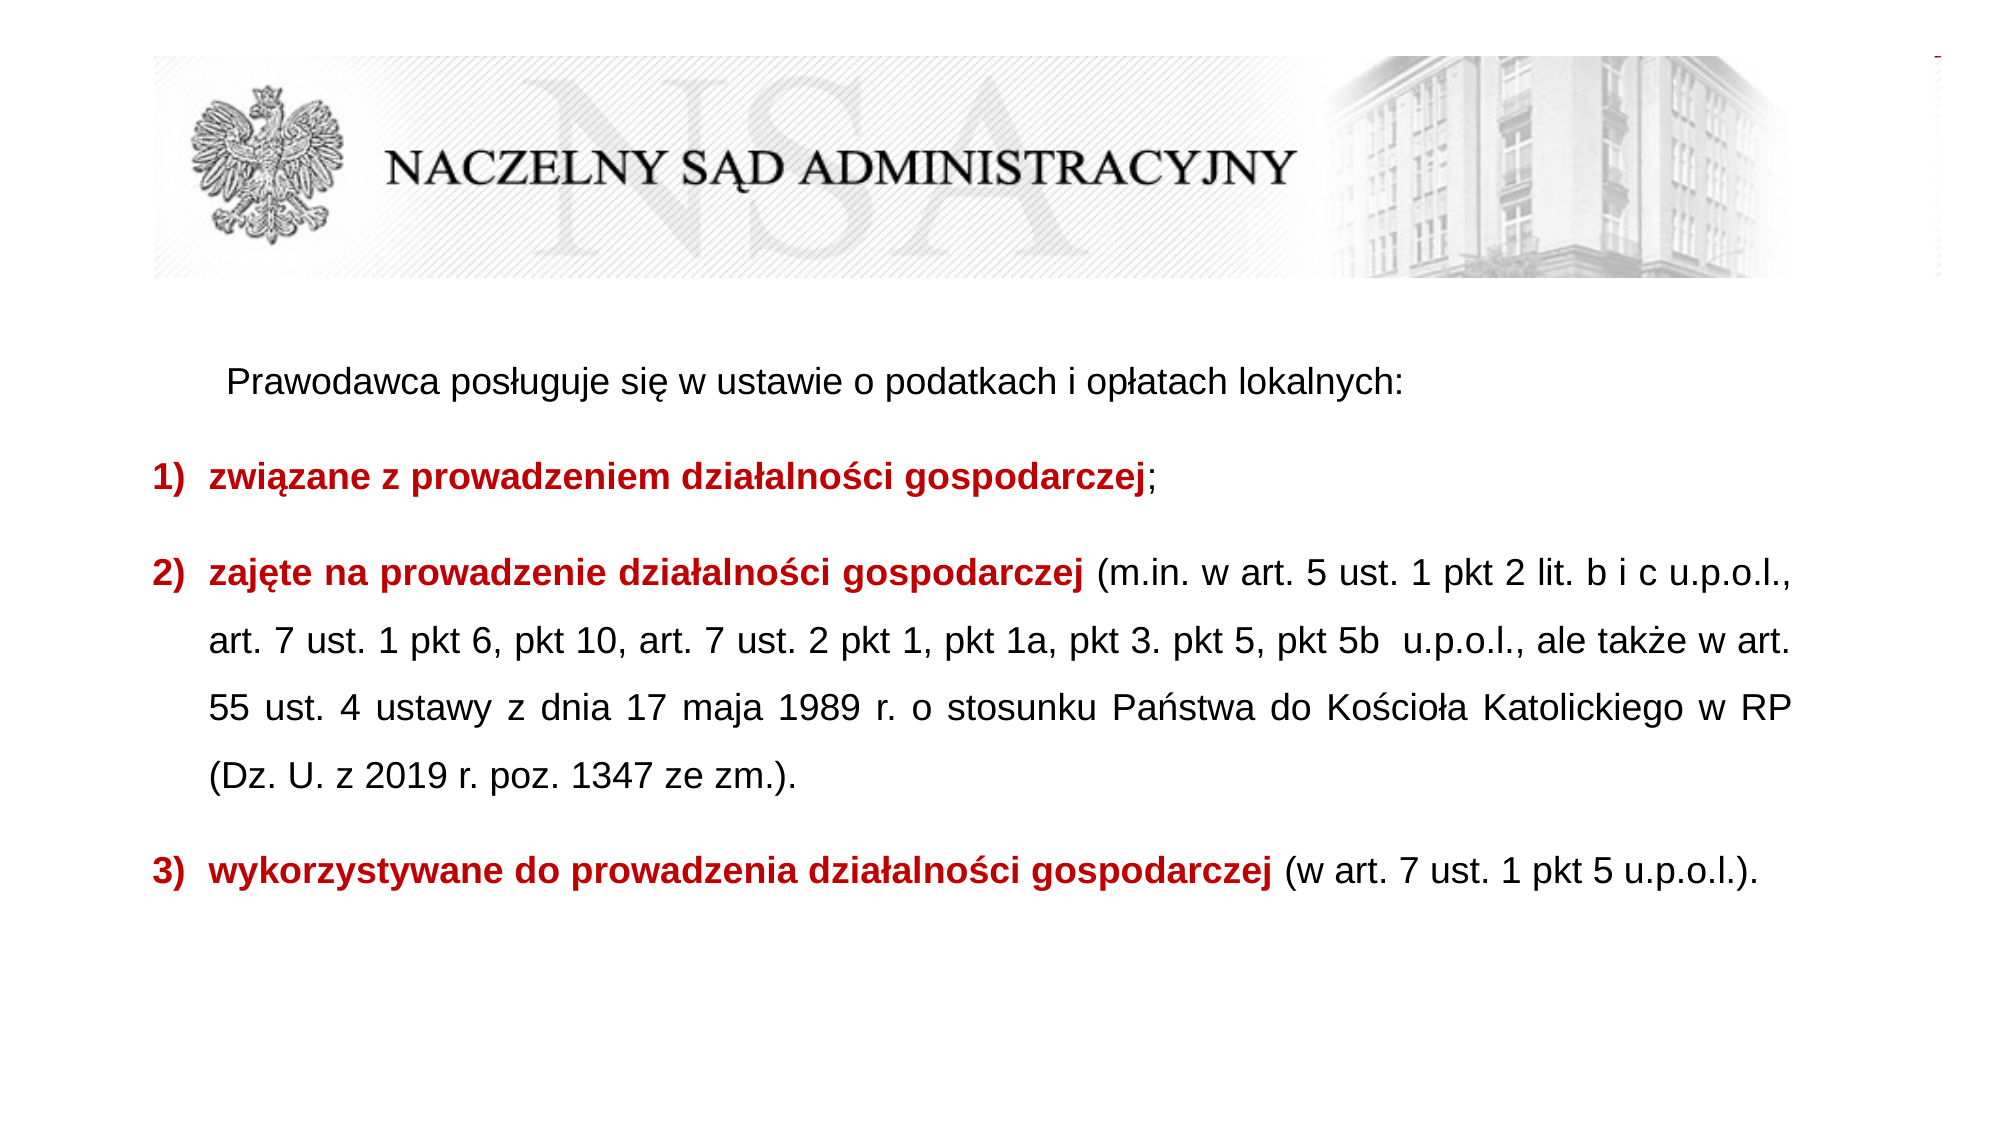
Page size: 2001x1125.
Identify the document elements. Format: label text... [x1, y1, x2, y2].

text_box Prawodawca posługuje się w ustawie o podatkach i opłatach lokalnych: związane z prowadzeniem działalności gospodarczej; zajęte na prowadzenie działalności gospodarczej (m.in. w art. 5 ust. 1 pkt 2 lit. b i c u.p.o.l., art. 7 ust. 1 pkt 6, pkt 10, art. 7 ust. 2 pkt 1, pkt 1a, pkt 3. pkt 5, pkt 5b u.p.o.l., ale także w art. 55 ust. 4 ustawy z dnia 17 maja 1989 r. o stosunku Państwa do Kościoła Katolickiego w RP (Dz. U. z 2019 r. poz. 1347 ze zm.). wykorzystywane do prowadzenia działalności gospodarczej (w art. 7 ust. 1 pkt 5 u.p.o.l.). [137, 326, 1808, 899]
picture [154, 56, 1941, 278]
